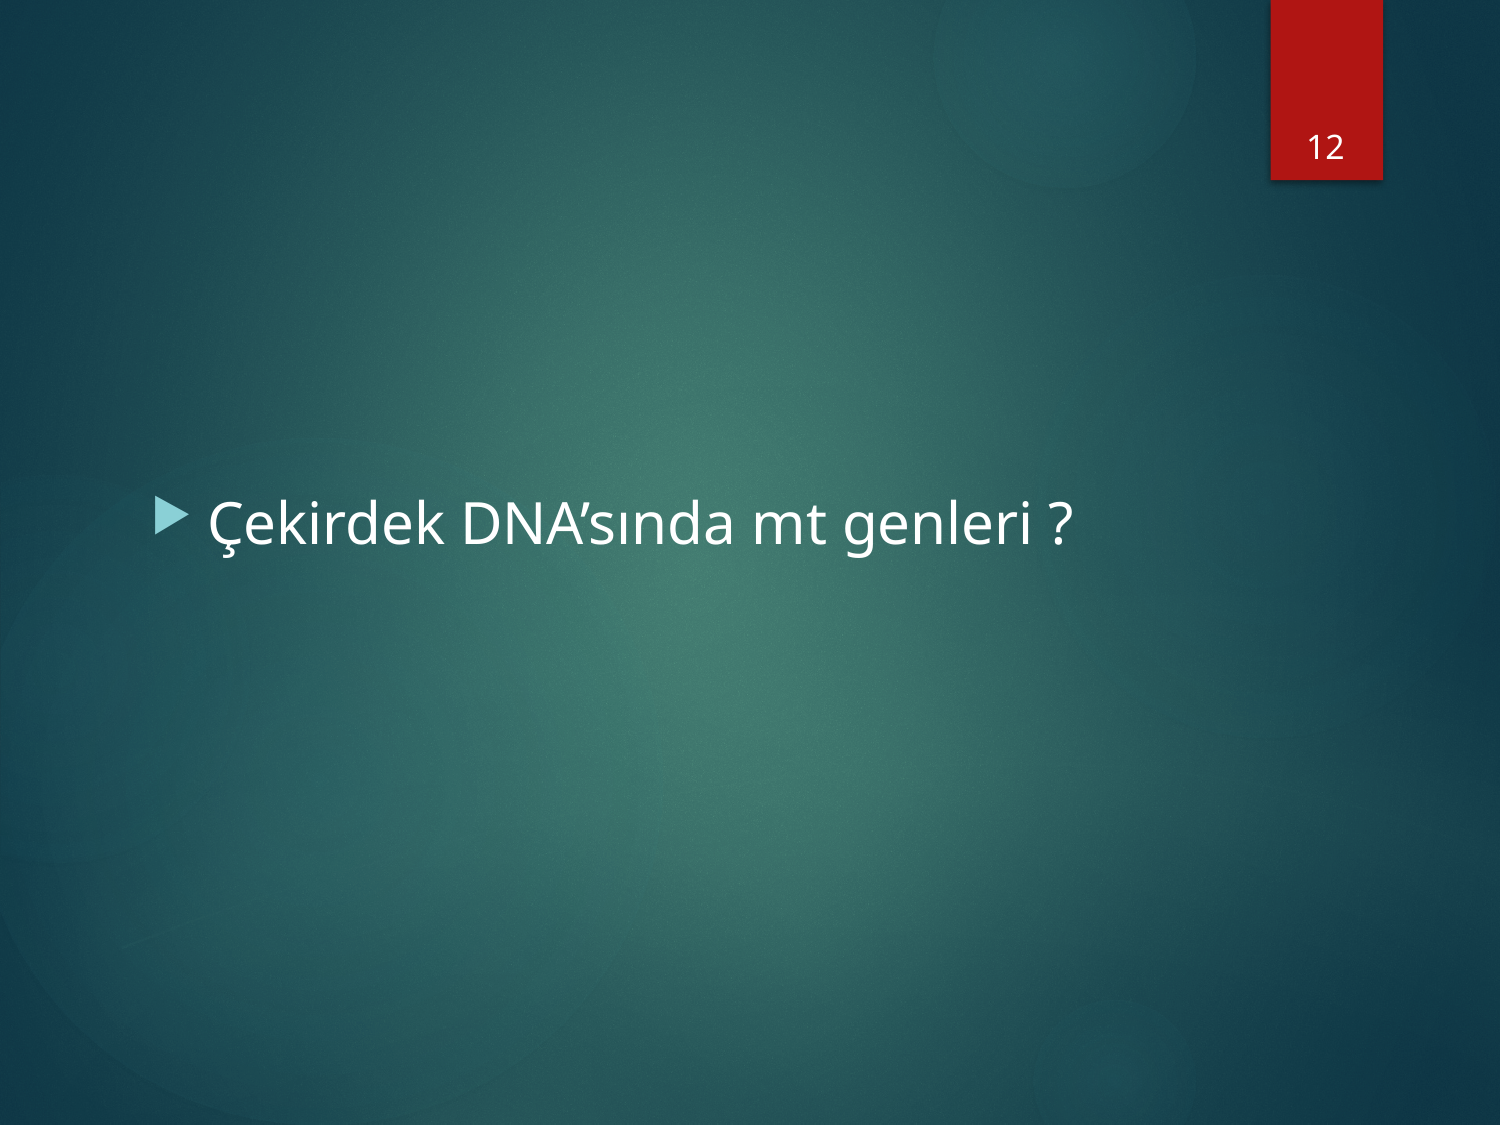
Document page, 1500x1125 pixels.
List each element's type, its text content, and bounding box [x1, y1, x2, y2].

list Çekirdek DNA’sında mt genleri ? [135, 336, 1237, 1025]
slide_number 12 [1273, 48, 1378, 175]
